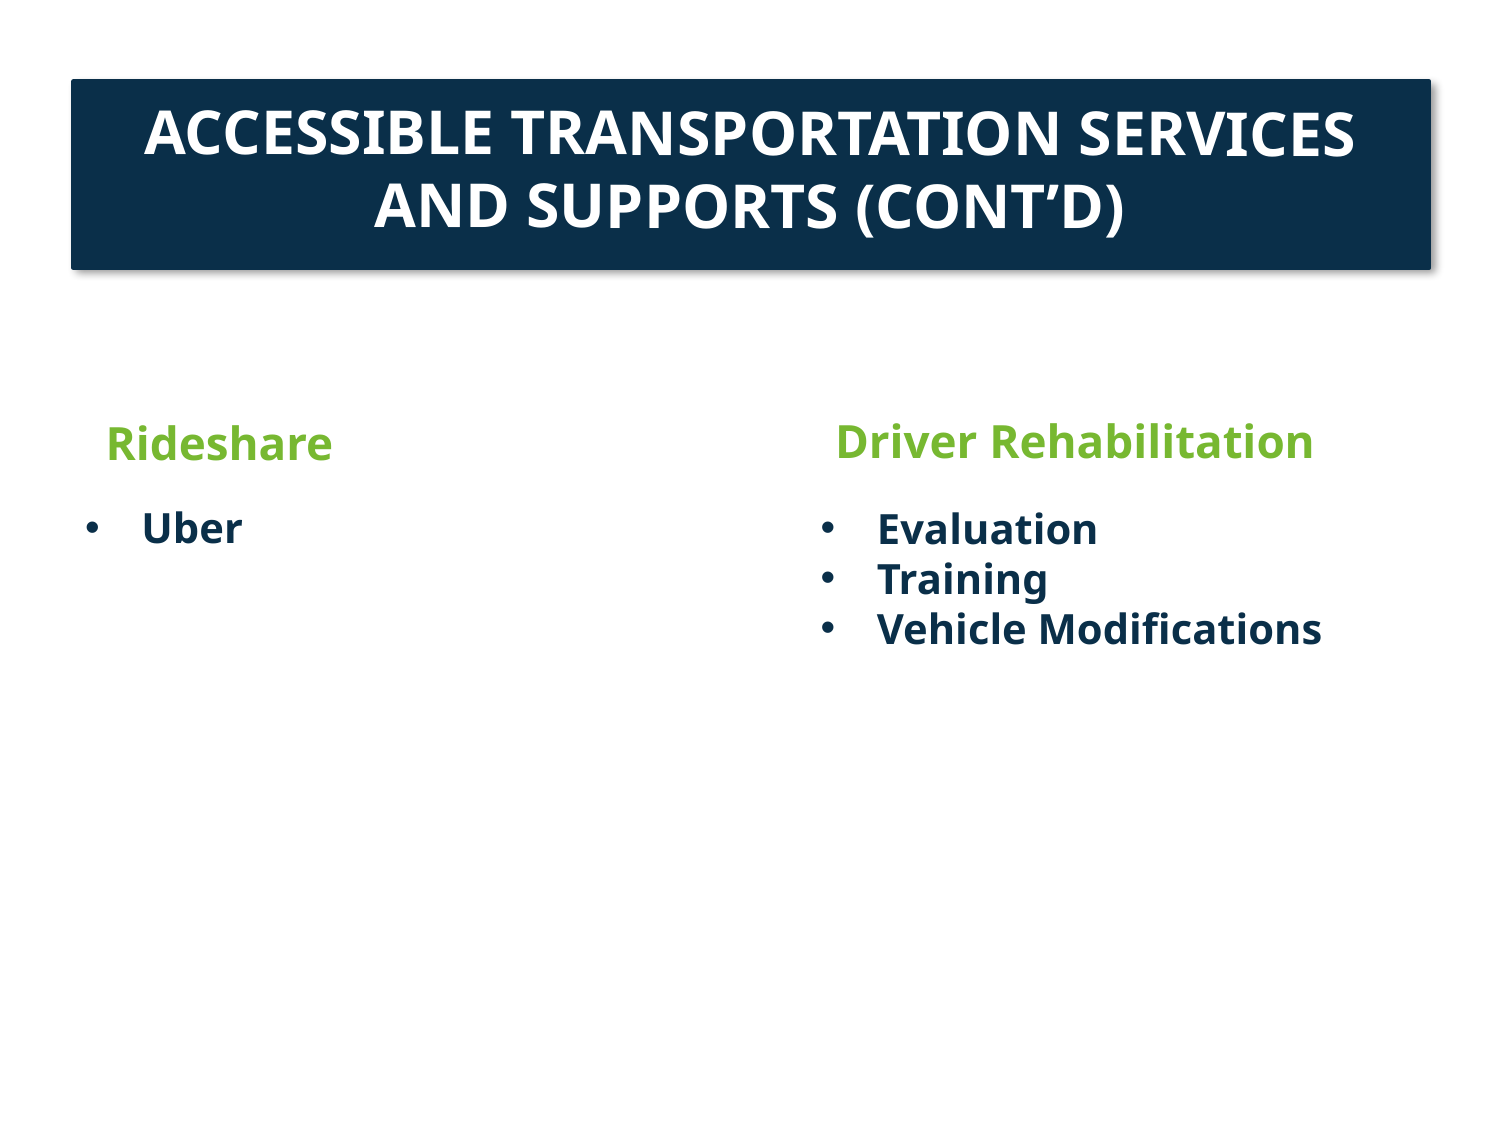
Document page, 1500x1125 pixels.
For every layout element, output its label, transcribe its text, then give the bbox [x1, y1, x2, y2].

list Rideshare [105, 415, 697, 471]
title ACCESSIBLE TRANSPORTATION SERVICES AND SUPPORTS (CONT’D) [70, 93, 1430, 244]
text_box [71, 79, 1431, 270]
text_box Driver Rehabilitation [820, 404, 1412, 495]
text_box Uber [70, 494, 733, 1125]
text_box Evaluation Training Vehicle Modifications [805, 495, 1454, 1125]
